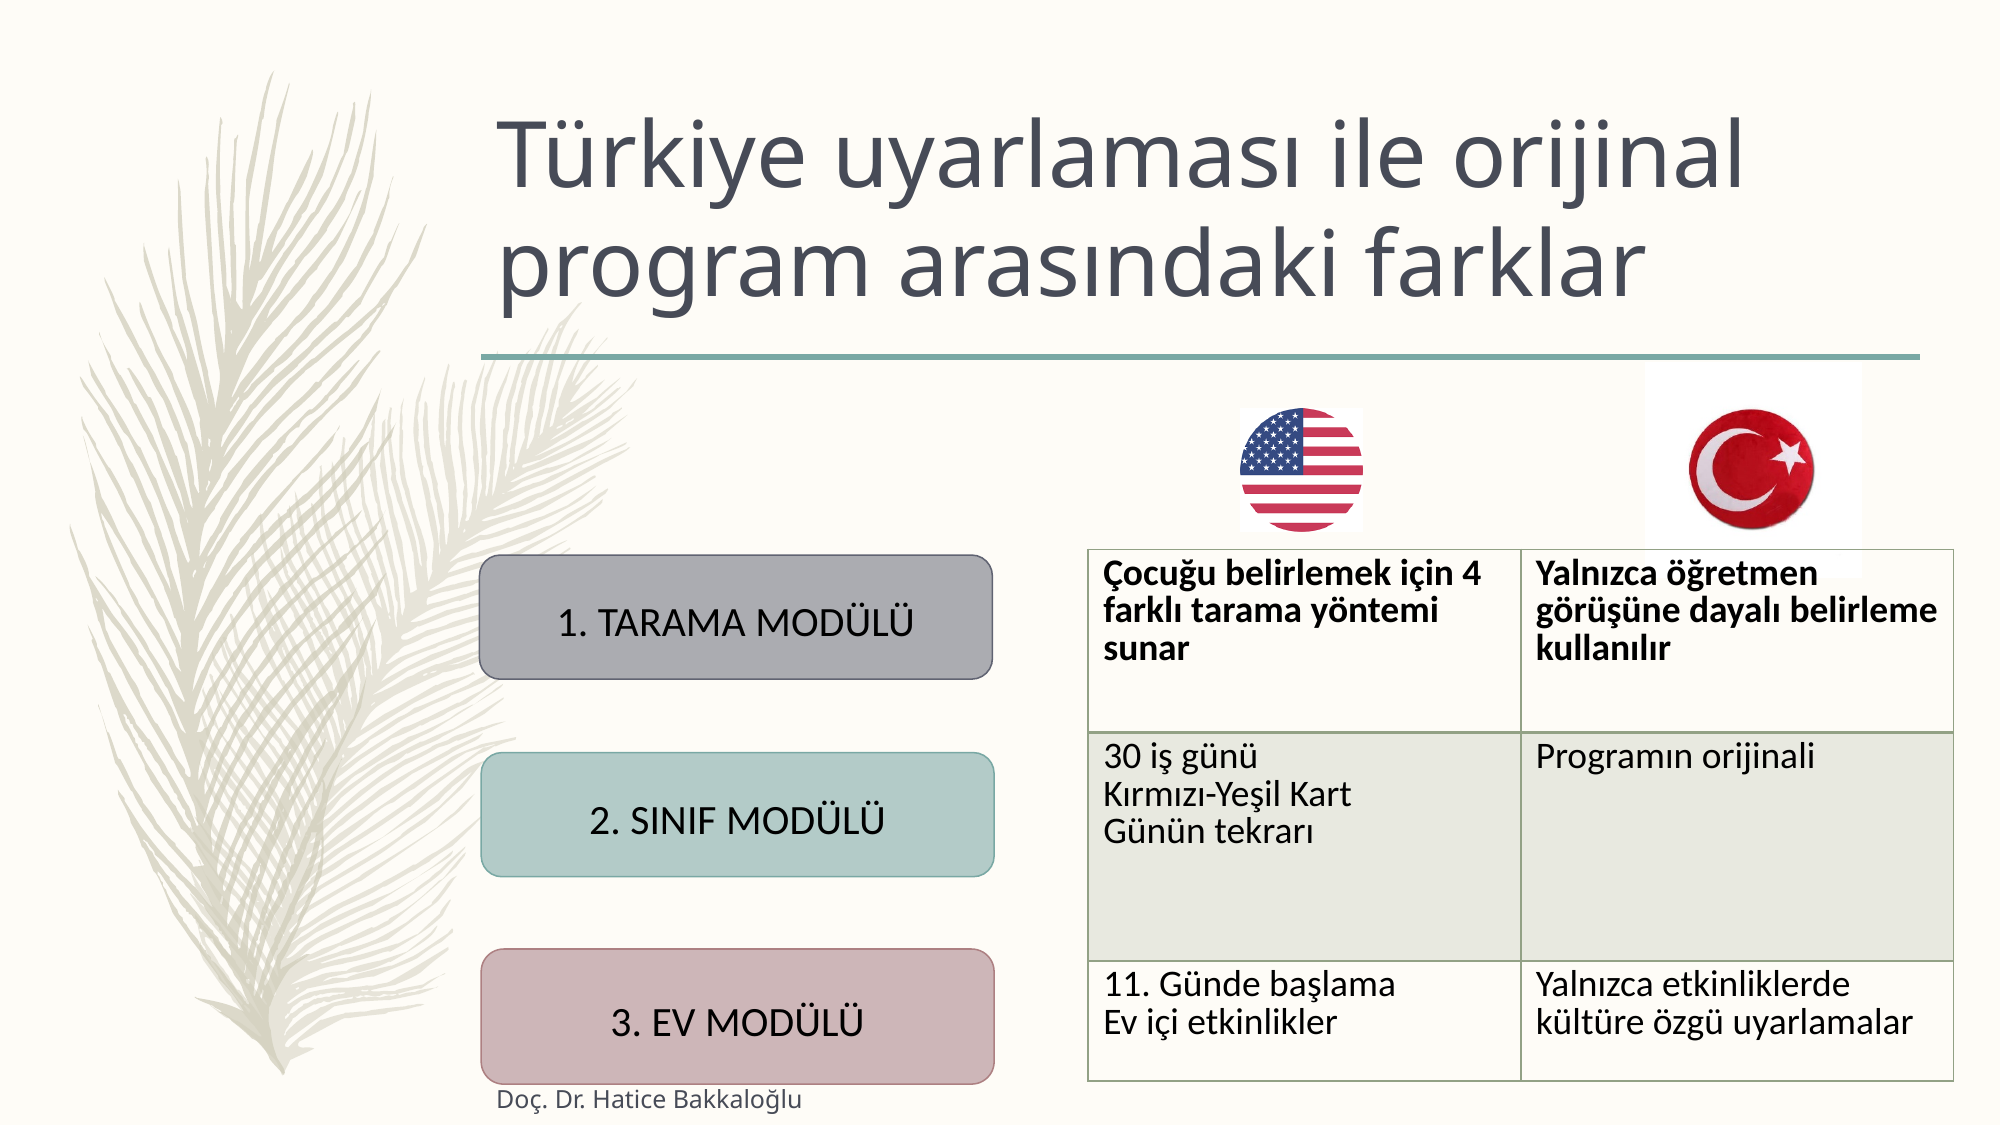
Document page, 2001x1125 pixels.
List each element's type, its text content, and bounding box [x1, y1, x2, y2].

text_box 2. SINIF MODÜLÜ [480, 751, 995, 878]
table_header Yalnızca öğretmen görüşüne dayalı belirleme kullanılır [1522, 550, 1953, 731]
table_cell 30 iş günü Kırmızı-Yeşil Kart Günün tekrarı [1089, 734, 1520, 960]
picture [1239, 408, 1363, 532]
table_header Çocuğu belirlemek için 4 farklı tarama yöntemi sunar [1089, 550, 1520, 731]
table_cell 11. Günde başlama Ev içi etkinlikler [1089, 962, 1520, 1080]
text_box 3. EV MODÜLÜ [480, 948, 995, 1069]
title Türkiye uyarlaması ile orijinal program arasındaki farklar [481, 93, 1920, 350]
table_cell Yalnızca etkinliklerde kültüre özgü uyarlamalar [1522, 962, 1953, 1080]
text_box 1. TARAMA MODÜLÜ [478, 554, 994, 680]
picture [1645, 362, 1862, 578]
footer Doç. Dr. Hatice Bakkaloğlu [481, 1069, 1411, 1125]
table_cell Programın orijinali [1522, 734, 1953, 960]
